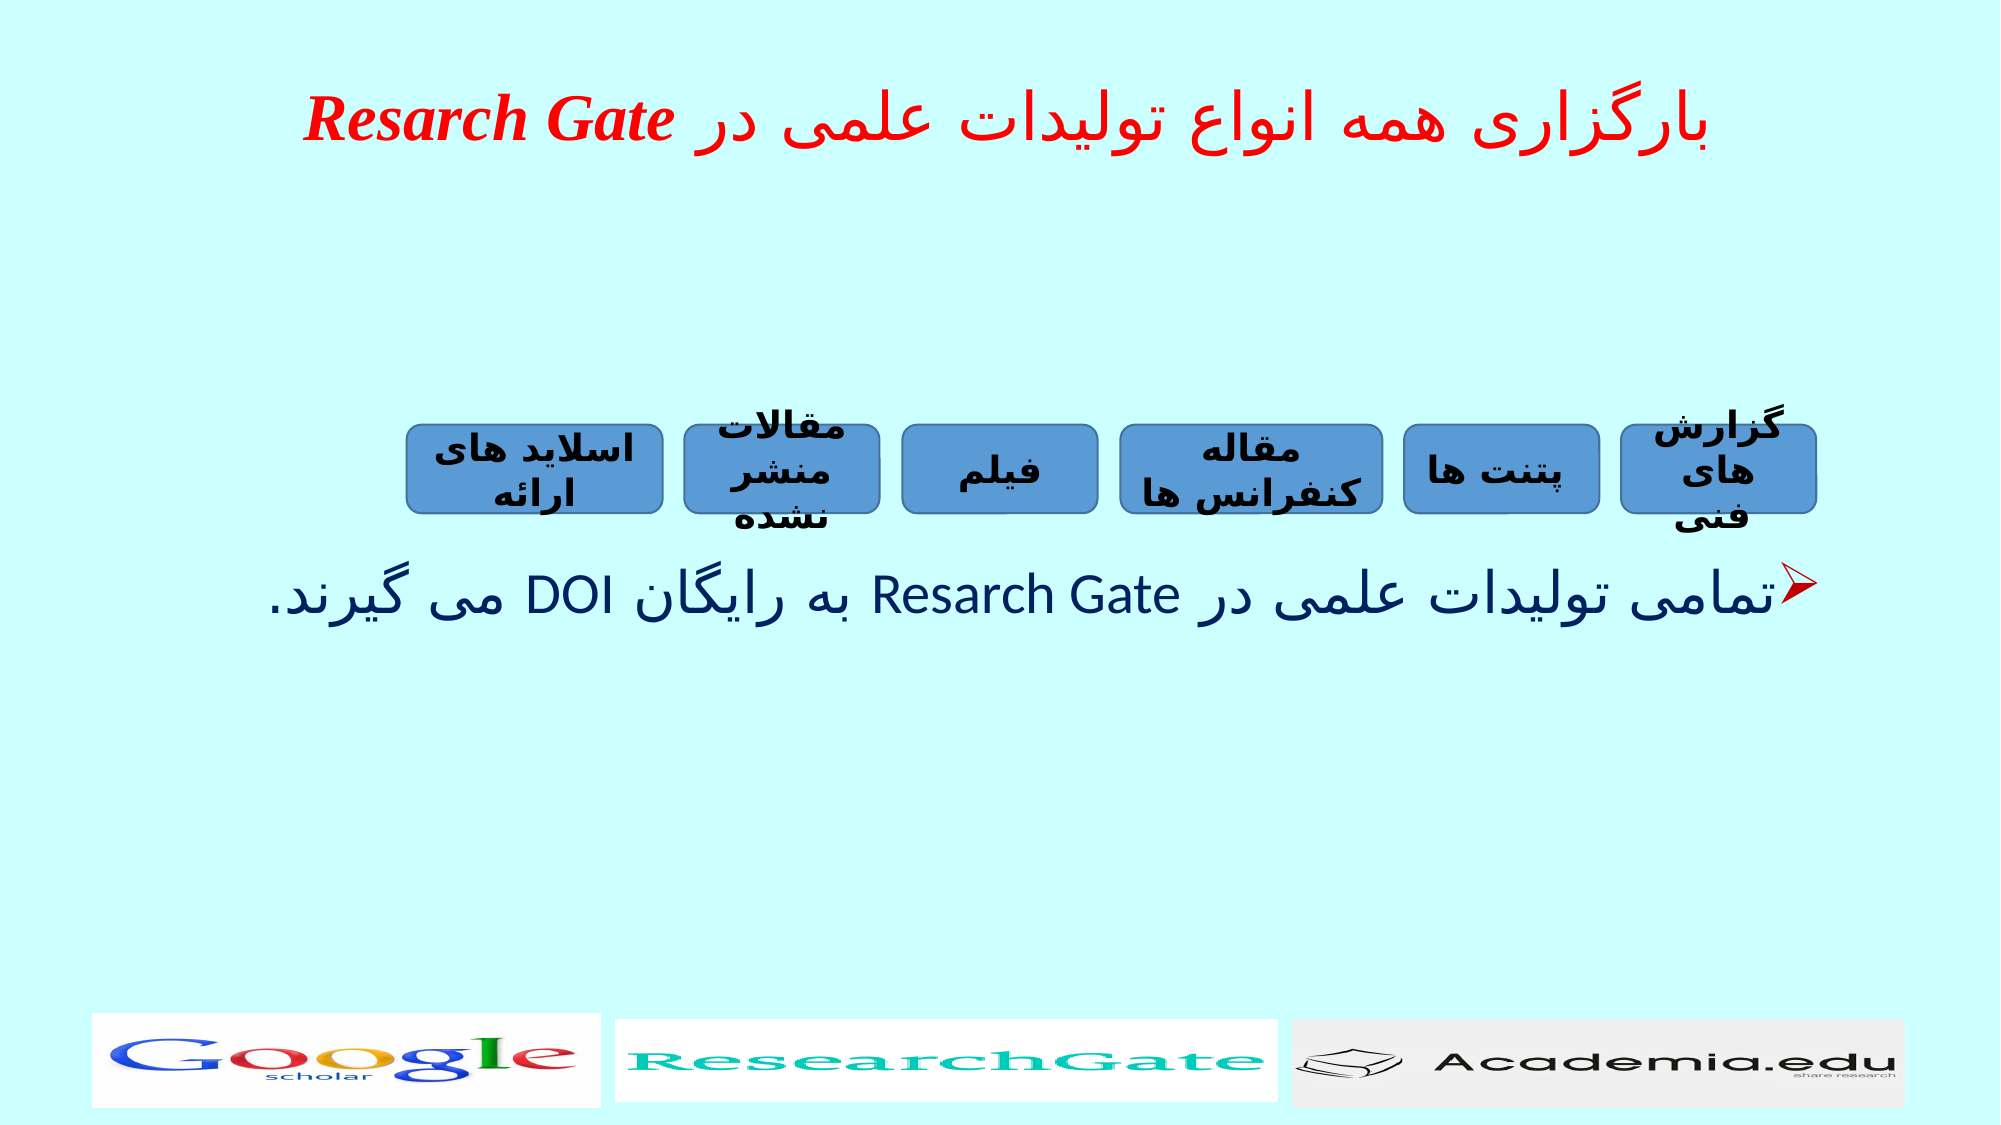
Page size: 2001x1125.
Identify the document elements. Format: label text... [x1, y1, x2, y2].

title بارگزاری همه انواع تولیدات علمی در Resarch Gate [137, 59, 1863, 278]
text_box مقاله کنفرانس ها [1119, 423, 1384, 515]
picture [615, 1019, 1278, 1102]
text_box مقالات منشر نشده [683, 423, 881, 515]
text_box اسلاید های ارائه [405, 423, 664, 515]
text_box گزارش های فنی [1620, 423, 1818, 515]
text_box فیلم [901, 423, 1099, 515]
picture [92, 1013, 601, 1108]
text_box پتنت ها [1403, 423, 1601, 515]
picture [1292, 1019, 1905, 1108]
list تمامی تولیدات علمی در Resarch Gate به رایگان DOI می گیرند. [112, 296, 1838, 1011]
